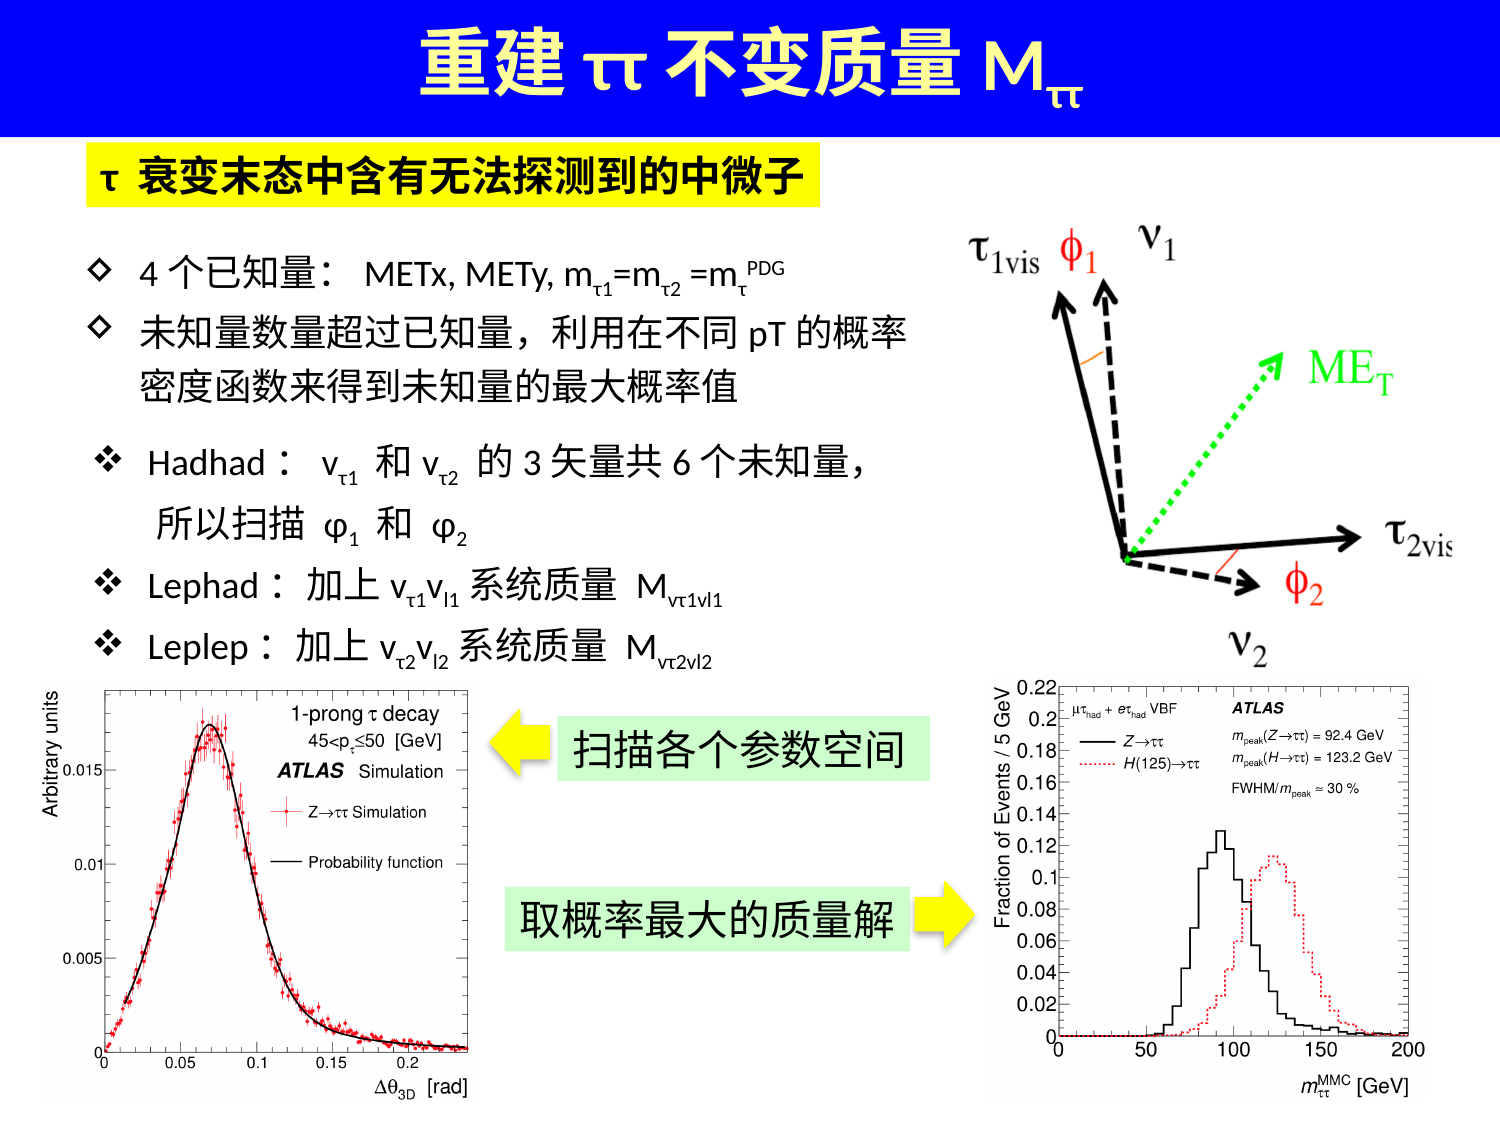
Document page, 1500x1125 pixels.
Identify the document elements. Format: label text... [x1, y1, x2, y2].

picture [989, 677, 1426, 1101]
text_box 4个已知量：METx, METy, mτ1=mτ2 =mτPDG 未知量数量超过已知量，利用在不同pT的概率密度函数来得到未知量的最大概率值 [68, 231, 928, 416]
text_box τ 衰变末态中含有无法探测到的中微子 [86, 142, 820, 208]
text_box Hadhad：vτ1 和vτ2 的3矢量共6个未知量， 所以扫描 φ1 和 φ2 Lephad：加上vτ1vl1系统质量 Mvτ1vl1 Leplep：加上vτ2vl2系统质量 Mvτ2vl2 [76, 420, 869, 681]
text_box 取概率最大的质量解 [504, 886, 911, 952]
text_box 重建ττ不变质量Mττ [0, 0, 1500, 138]
picture [40, 681, 477, 1103]
picture [962, 215, 1457, 670]
text_box 扫描各个参数空间 [557, 716, 931, 781]
text_box [489, 708, 550, 776]
text_box [914, 880, 975, 948]
